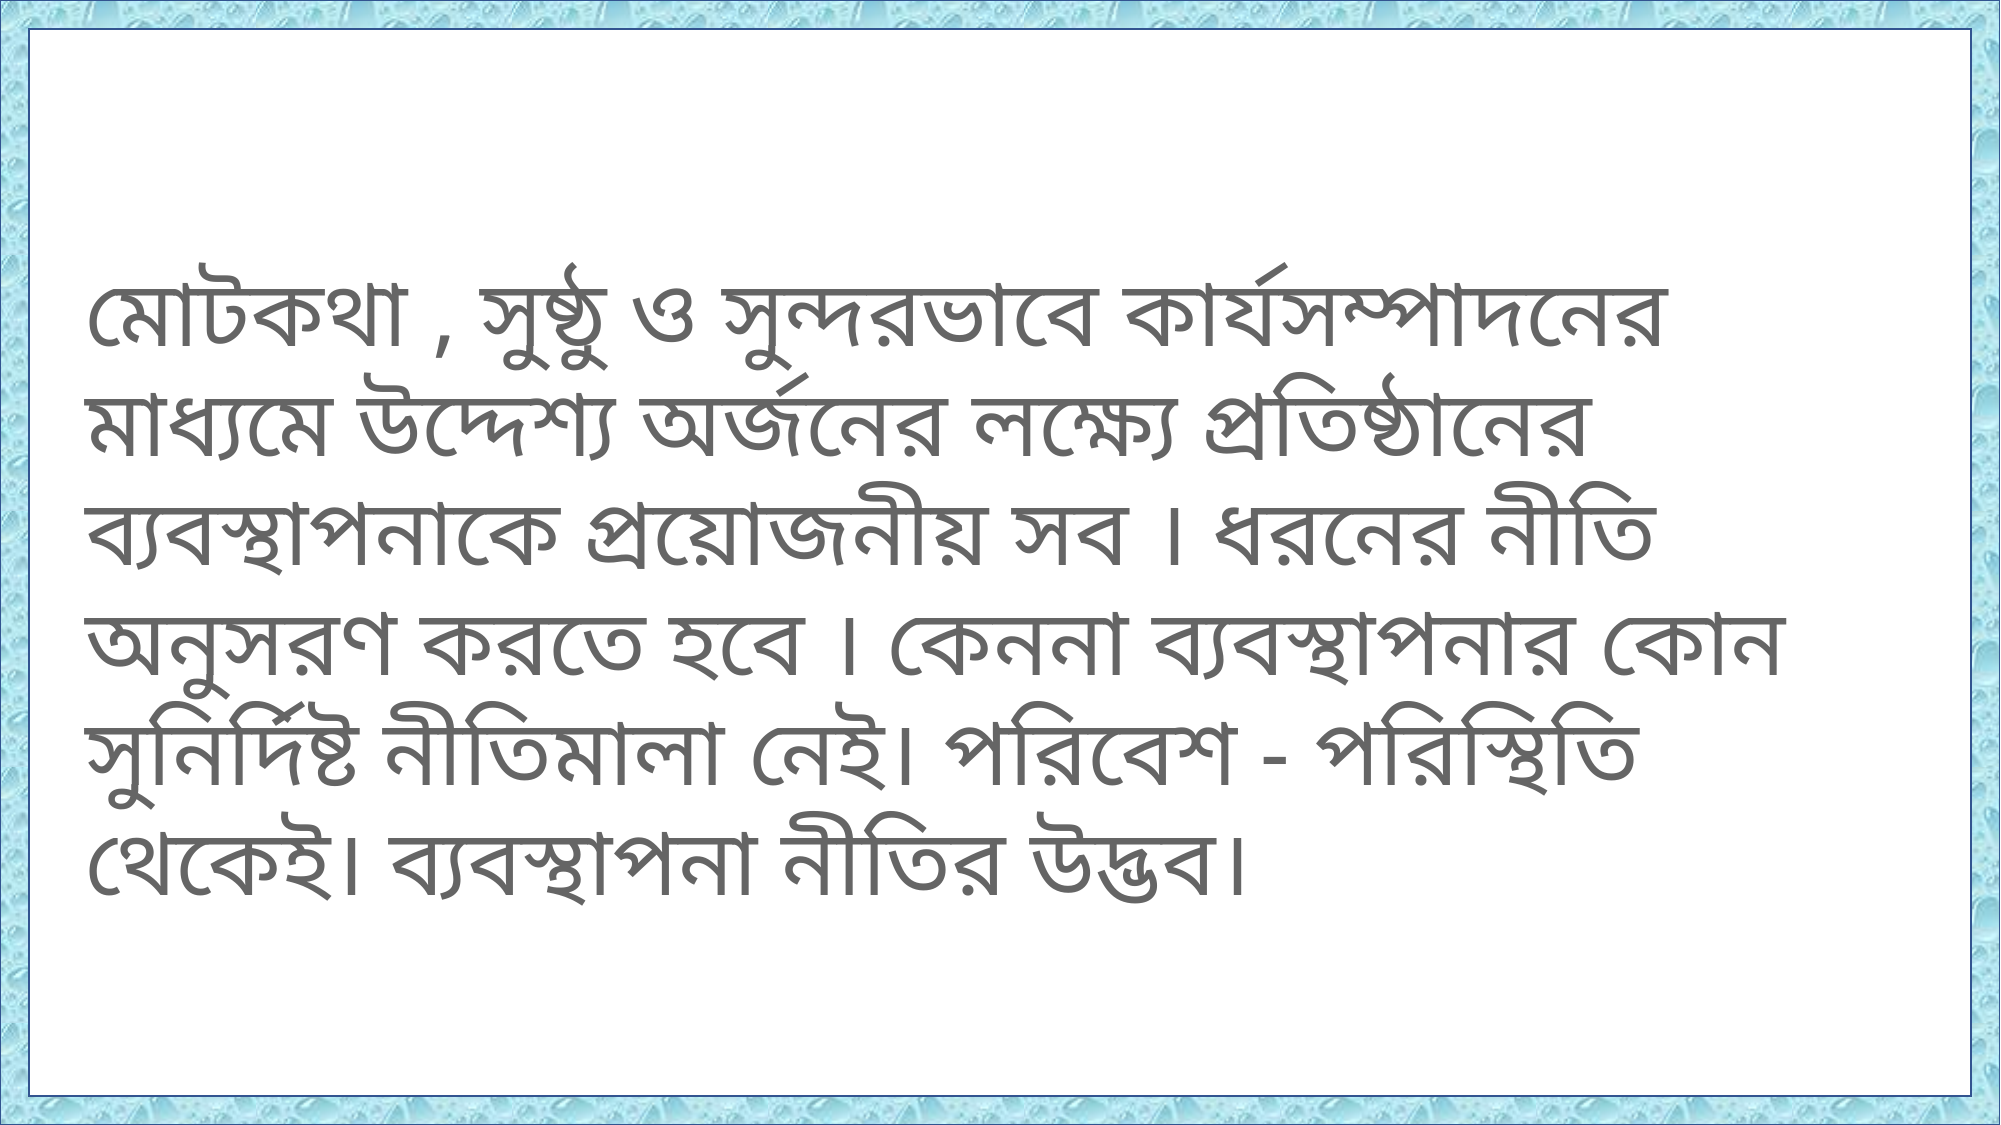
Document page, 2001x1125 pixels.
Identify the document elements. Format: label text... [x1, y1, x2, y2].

text_box [0, 0, 2000, 1125]
text_box মোটকথা , সুষ্ঠু ও সুন্দরভাবে কার্যসম্পাদনের মাধ্যমে উদ্দেশ্য অর্জনের লক্ষ্যে প্রতিষ্ঠানের ব্যবস্থাপনাকে প্রয়োজনীয় সব । ধরনের নীতি অনুসরণ করতে হবে । কেননা ব্যবস্থাপনার কোন সুনির্দিষ্ট নীতিমালা নেই। পরিবেশ - পরিস্থিতি থেকেই। ব্যবস্থাপনা নীতির উদ্ভব। [70, 27, 1944, 922]
